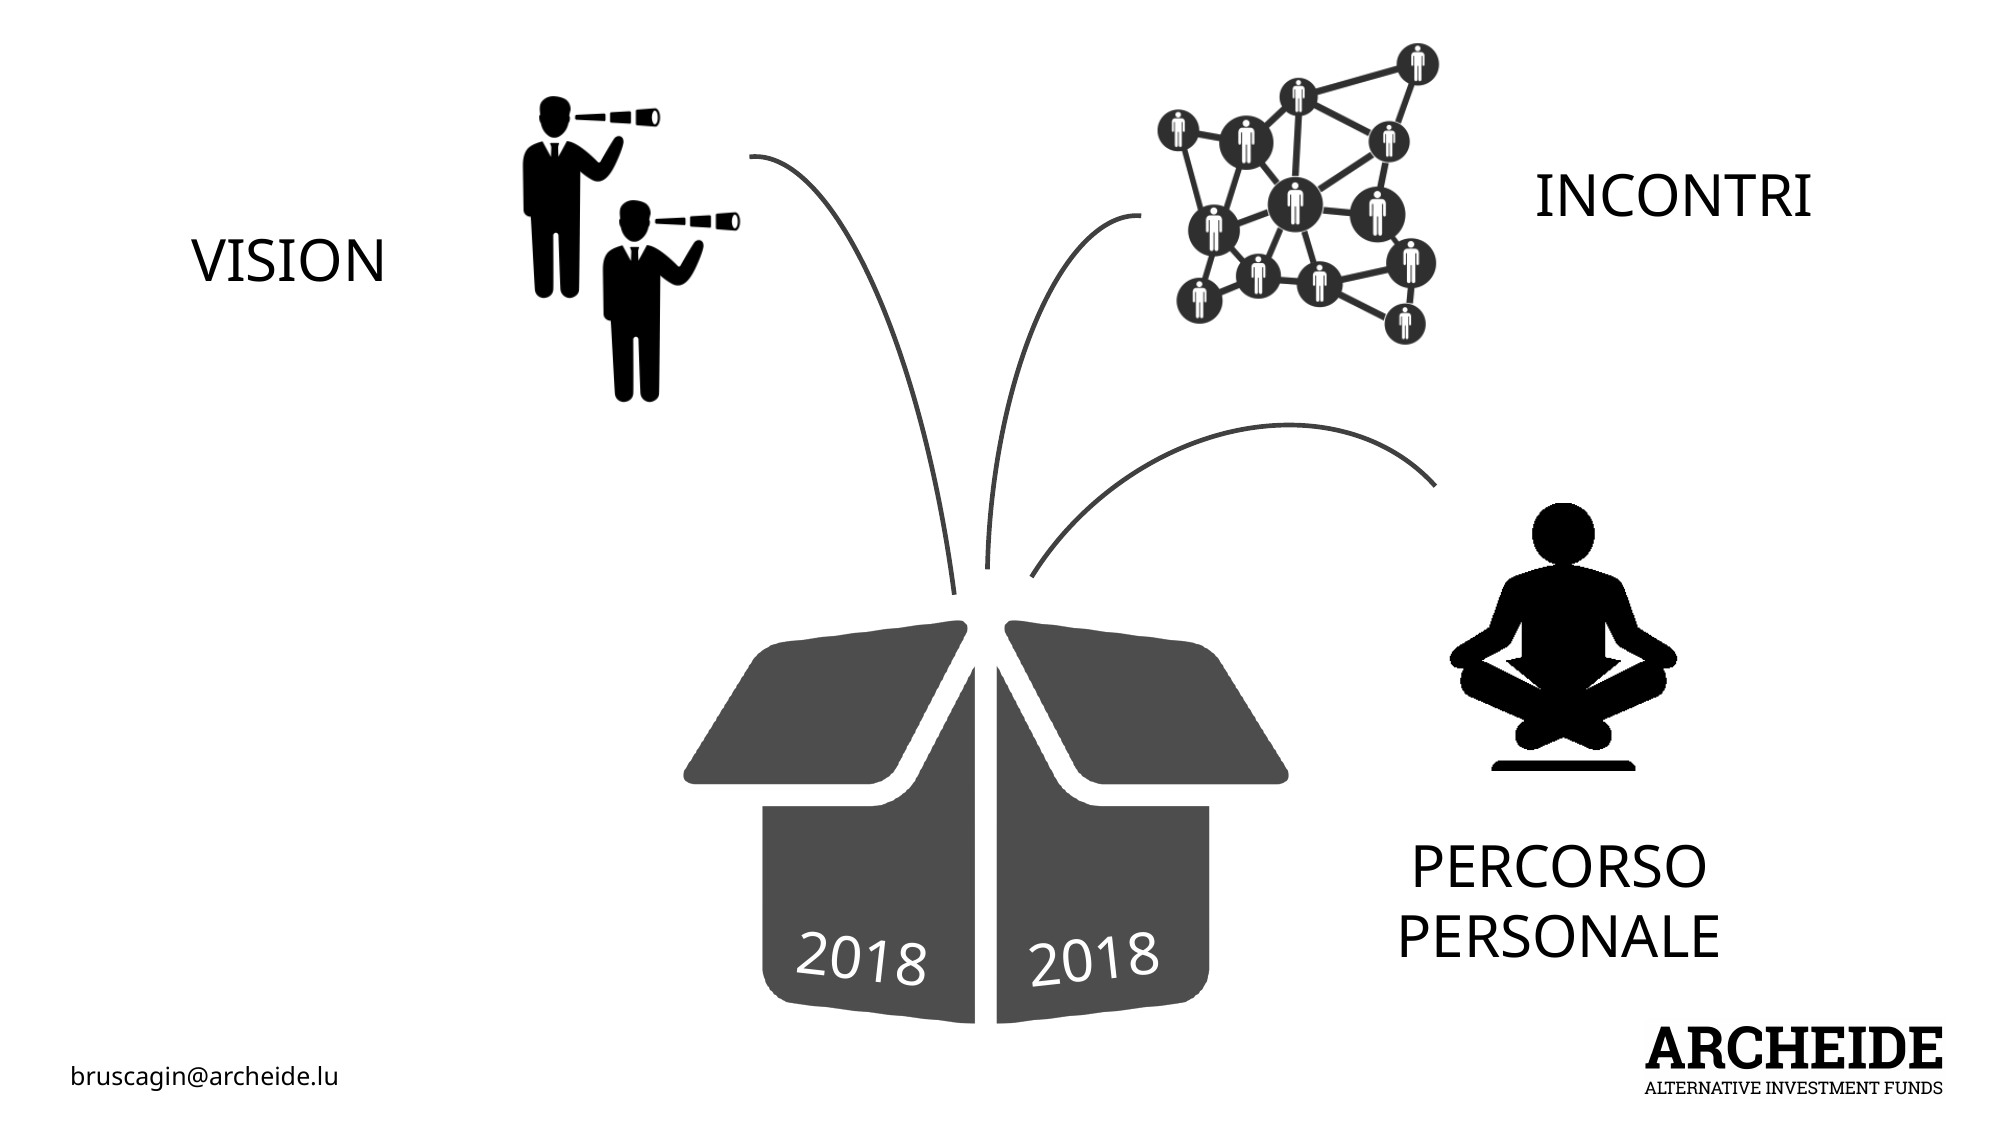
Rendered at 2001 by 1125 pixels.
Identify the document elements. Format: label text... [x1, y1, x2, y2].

picture [487, 93, 776, 406]
picture [1142, 37, 1455, 351]
picture [1644, 1018, 1945, 1099]
text_box [1002, 215, 1142, 431]
text_box INCONTRI [1520, 151, 1829, 236]
text_box VISION [176, 215, 403, 301]
text_box PERCORSO PERSONALE [1365, 821, 1754, 977]
text_box bruscagin@archeide.lu [55, 1053, 453, 1099]
picture [619, 431, 1341, 1125]
text_box [749, 156, 924, 431]
text_box [1231, 424, 1436, 571]
picture [1430, 503, 1697, 771]
